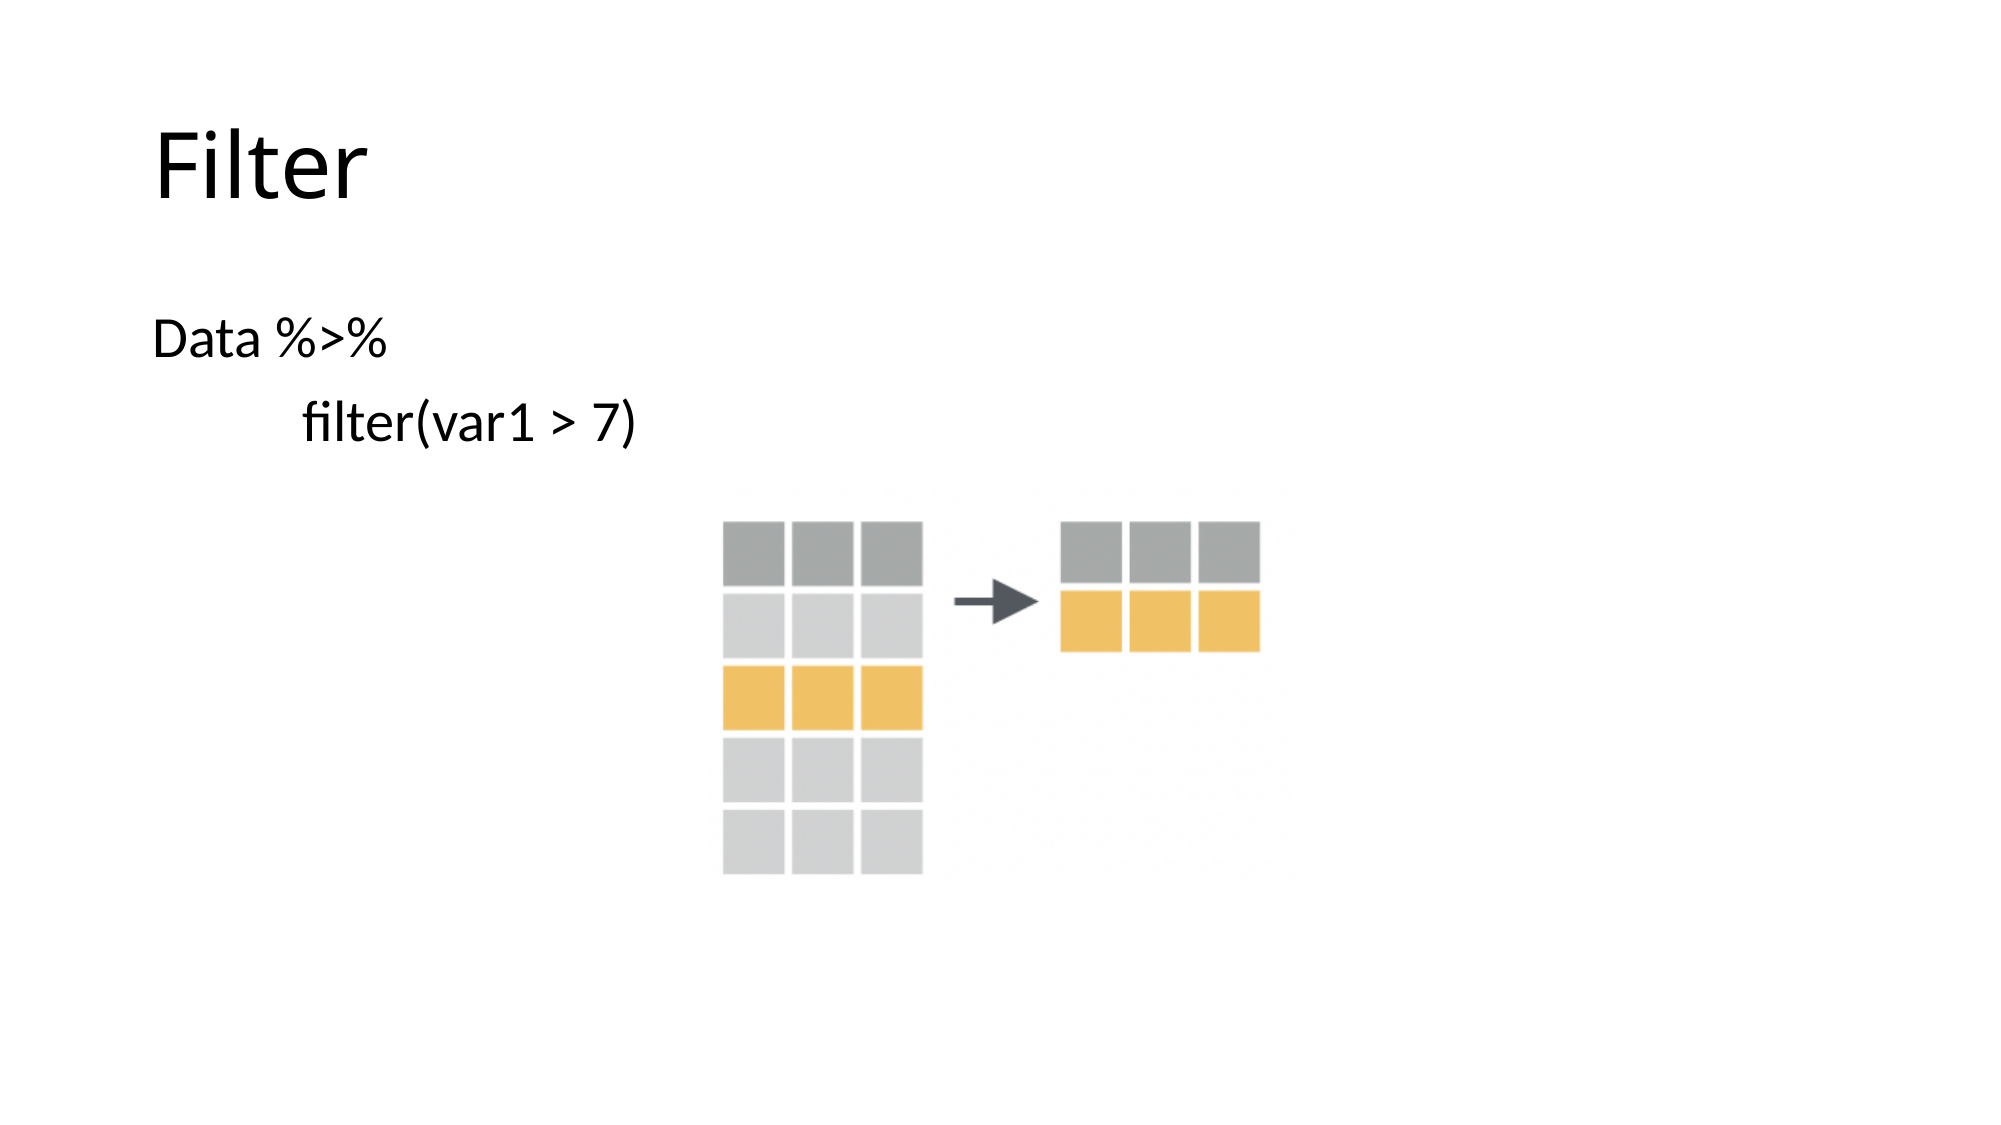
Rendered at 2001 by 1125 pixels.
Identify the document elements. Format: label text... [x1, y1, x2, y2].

picture [705, 488, 1295, 885]
title Filter [137, 59, 1863, 278]
list Data %>% filter(var1 > 7) [137, 299, 1863, 1014]
